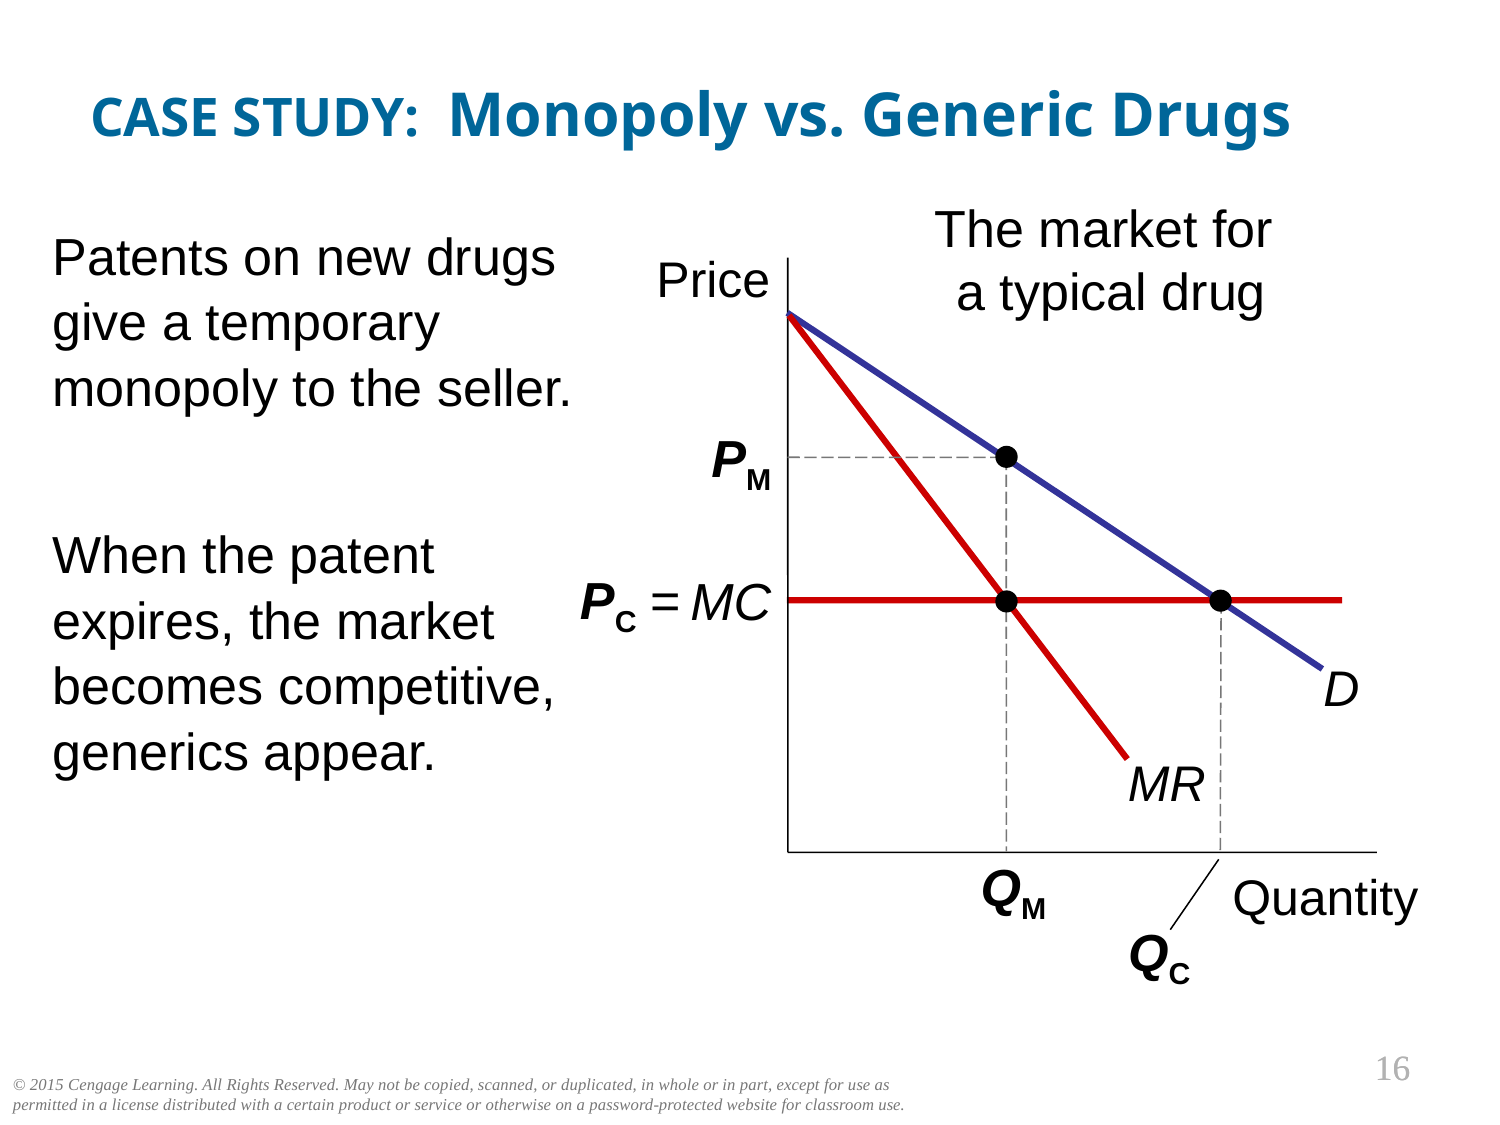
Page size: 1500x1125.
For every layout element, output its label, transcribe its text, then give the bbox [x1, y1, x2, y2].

text_box The market for a typical drug [916, 188, 1306, 238]
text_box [786, 312, 1378, 717]
title CASE STUDY: Monopoly vs. Generic Drugs [74, 37, 1426, 188]
list Patents on new drugs give a temporary monopoly to the seller. When the patent expires, the market becomes competitive, generics appear. [37, 212, 602, 909]
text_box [788, 315, 1216, 812]
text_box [1118, 589, 1232, 990]
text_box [523, 240, 1419, 926]
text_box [689, 417, 1054, 925]
